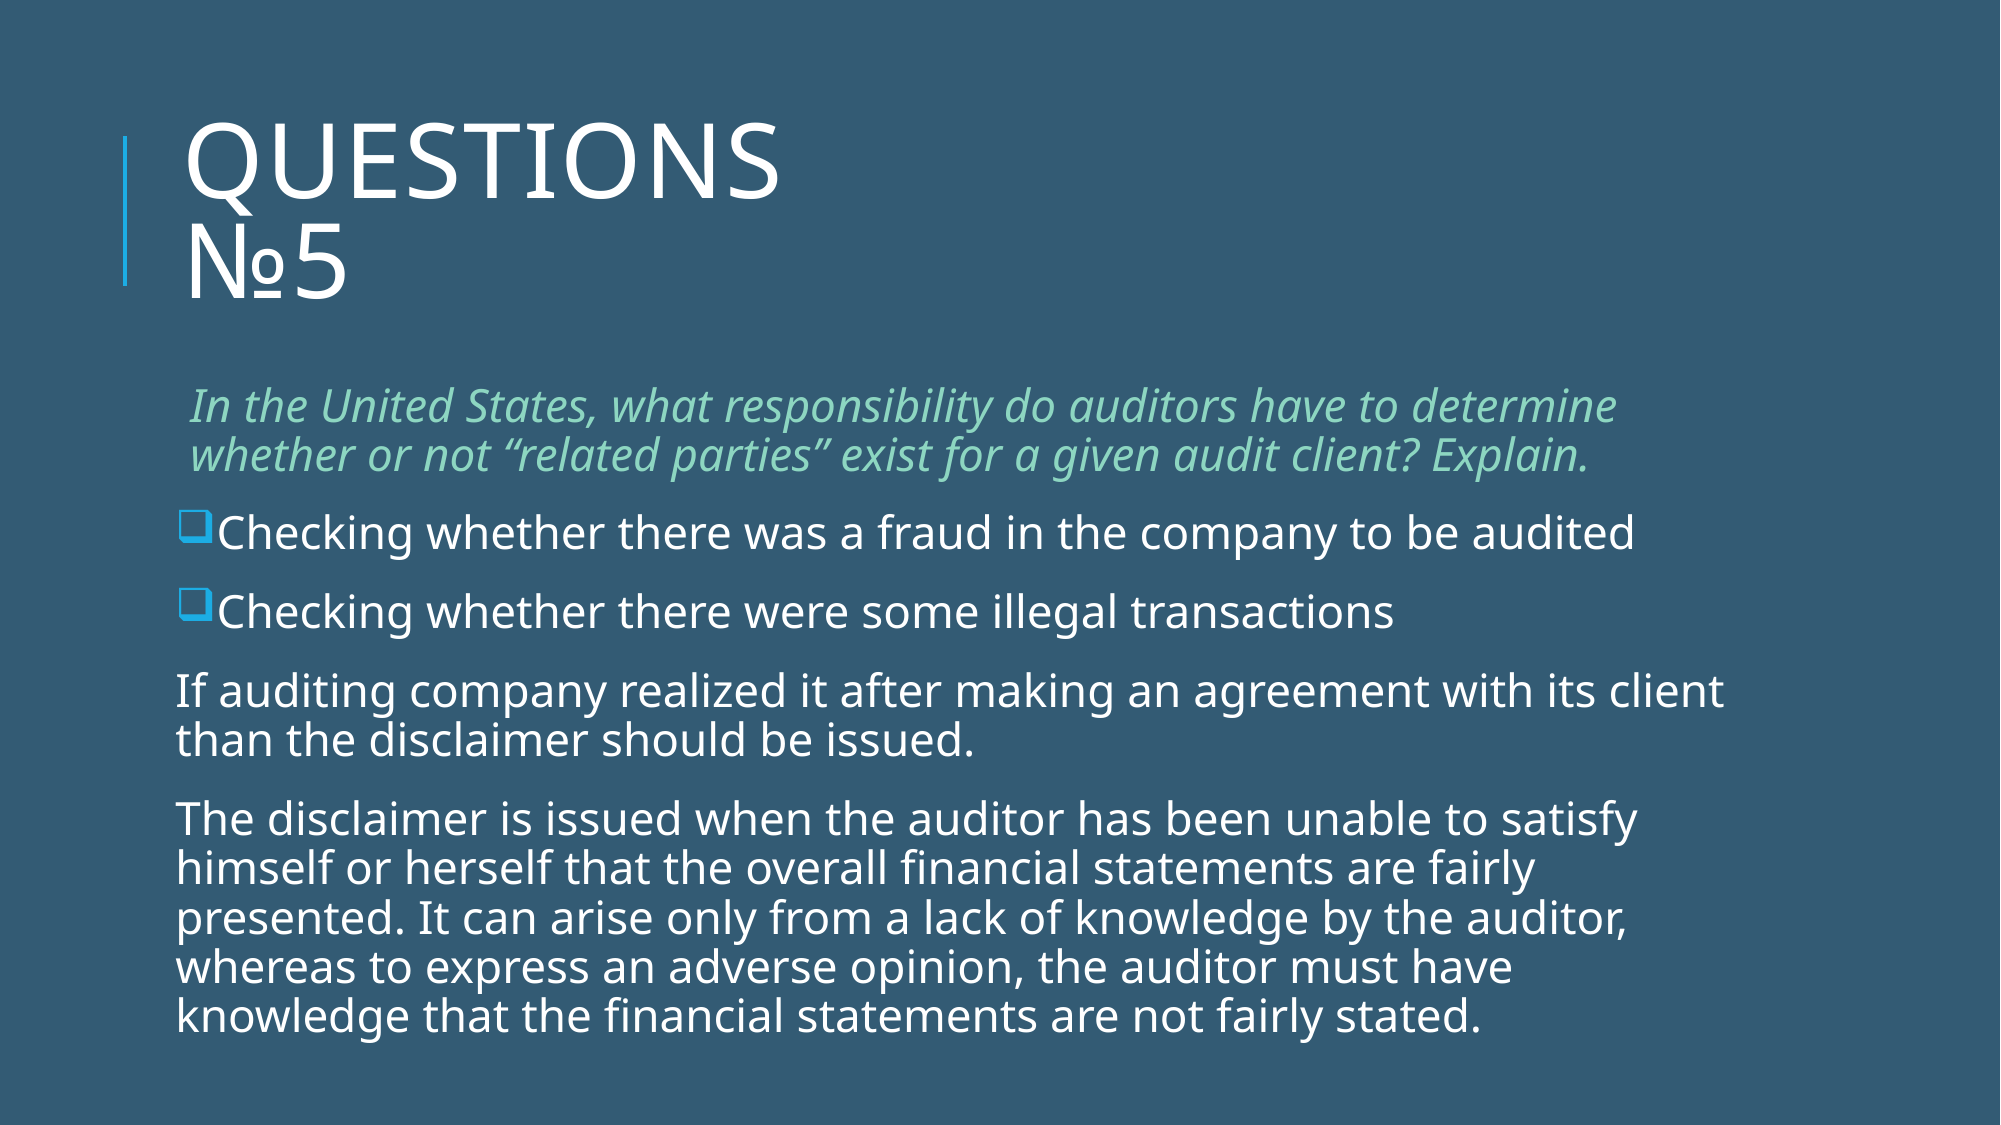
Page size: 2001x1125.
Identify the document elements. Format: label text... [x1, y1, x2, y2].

list In the United States, what responsibility do auditors have to determine whether or not “related parties” exist for a given audit client? Explain. Checking whether there was a fraud in the company to be audited Checking whether there were some illegal transactions If auditing company realized it after making an agreement with its client than the disclaimer should be issued. The disclaimer is issued when the auditor has been unable to satisfy himself or herself that the overall financial statements are fairly presented. It can arise only from a lack of knowledge by the auditor, whereas to express an adverse opinion, the auditor must have knowledge that the financial statements are not fairly stated. [168, 375, 1763, 1035]
title Questions №5 [168, 96, 1763, 342]
